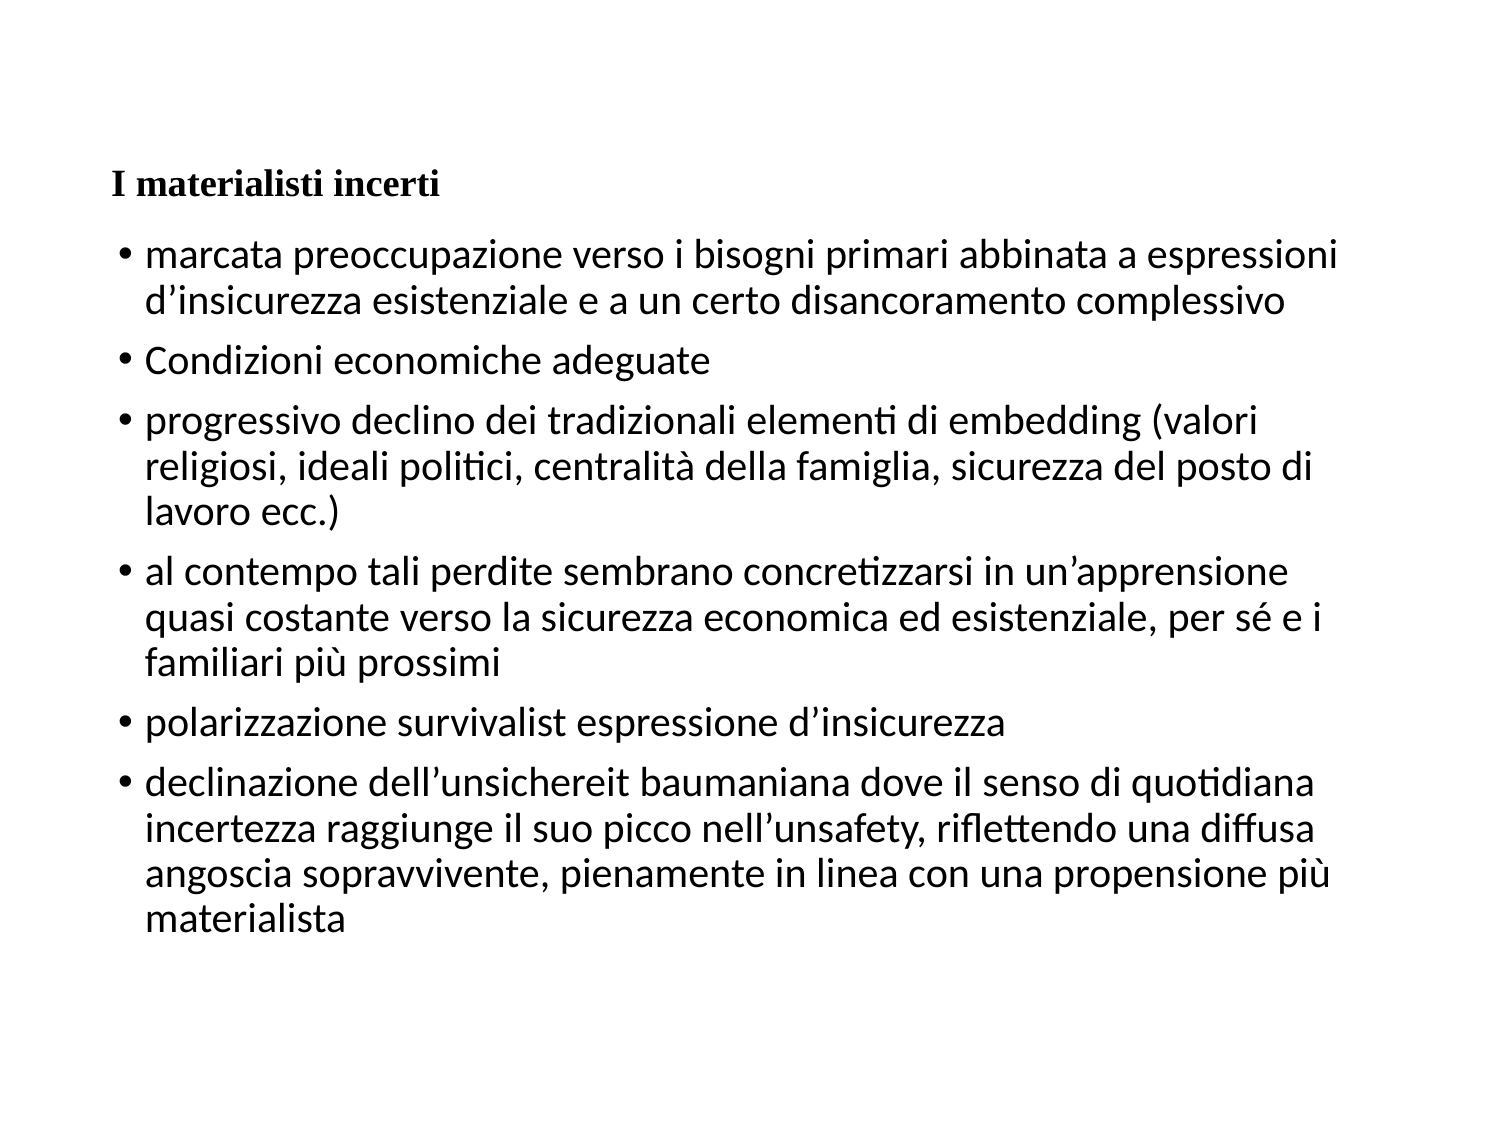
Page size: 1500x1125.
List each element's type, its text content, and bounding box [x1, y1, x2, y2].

title I materialisti incerti [96, 155, 1390, 213]
list marcata preoccupazione verso i bisogni primari abbinata a espressioni d’insicurezza esistenziale e a un certo disancoramento complessivo Condizioni economiche adeguate progressivo declino dei tradizionali elementi di embedding (valori religiosi, ideali politici, centralità della famiglia, sicurezza del posto di lavoro ecc.) al contempo tali perdite sembrano concretizzarsi in un’apprensione quasi costante verso la sicurezza economica ed esistenziale, per sé e i familiari più prossimi polarizzazione survivalist espressione d’insicurezza declinazione dell’unsichereit baumaniana dove il senso di quotidiana incertezza raggiunge il suo picco nell’unsafety, riflettendo una diffusa angoscia sopravvivente, pienamente in linea con una propensione più materialista [103, 225, 1397, 959]
